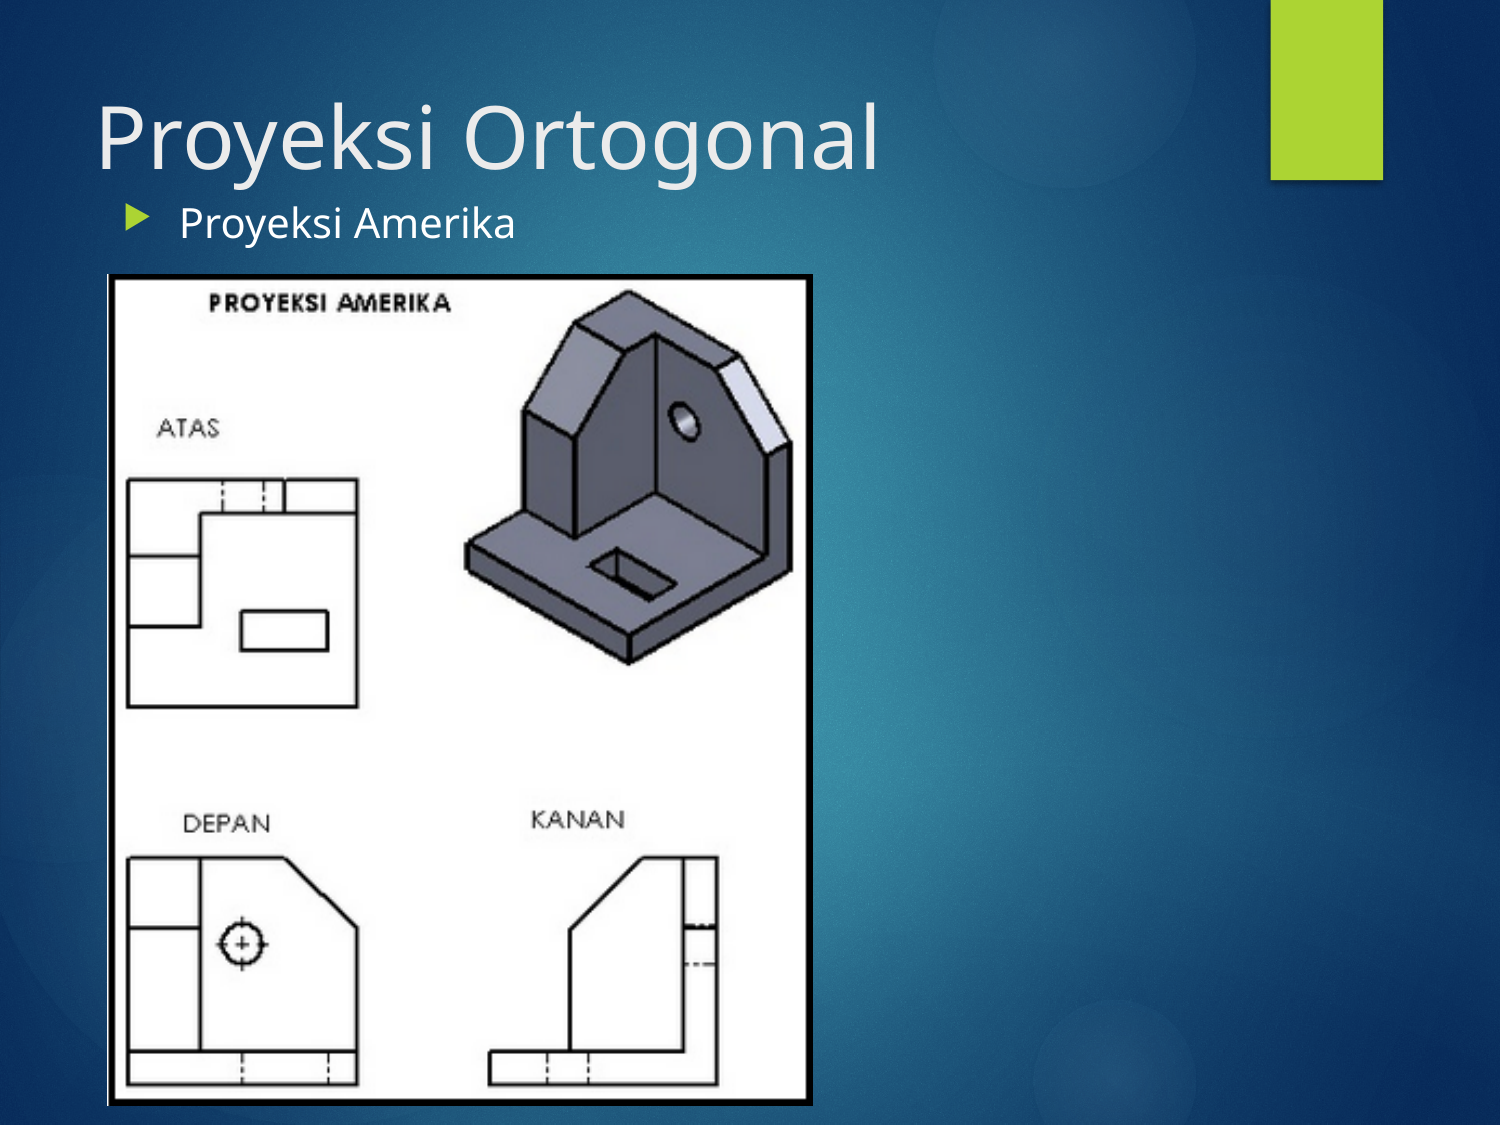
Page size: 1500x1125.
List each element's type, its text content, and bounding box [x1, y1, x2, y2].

title Proyeksi Ortogonal [79, 74, 1237, 304]
list Proyeksi Amerika [107, 189, 1209, 288]
picture [107, 274, 813, 1106]
